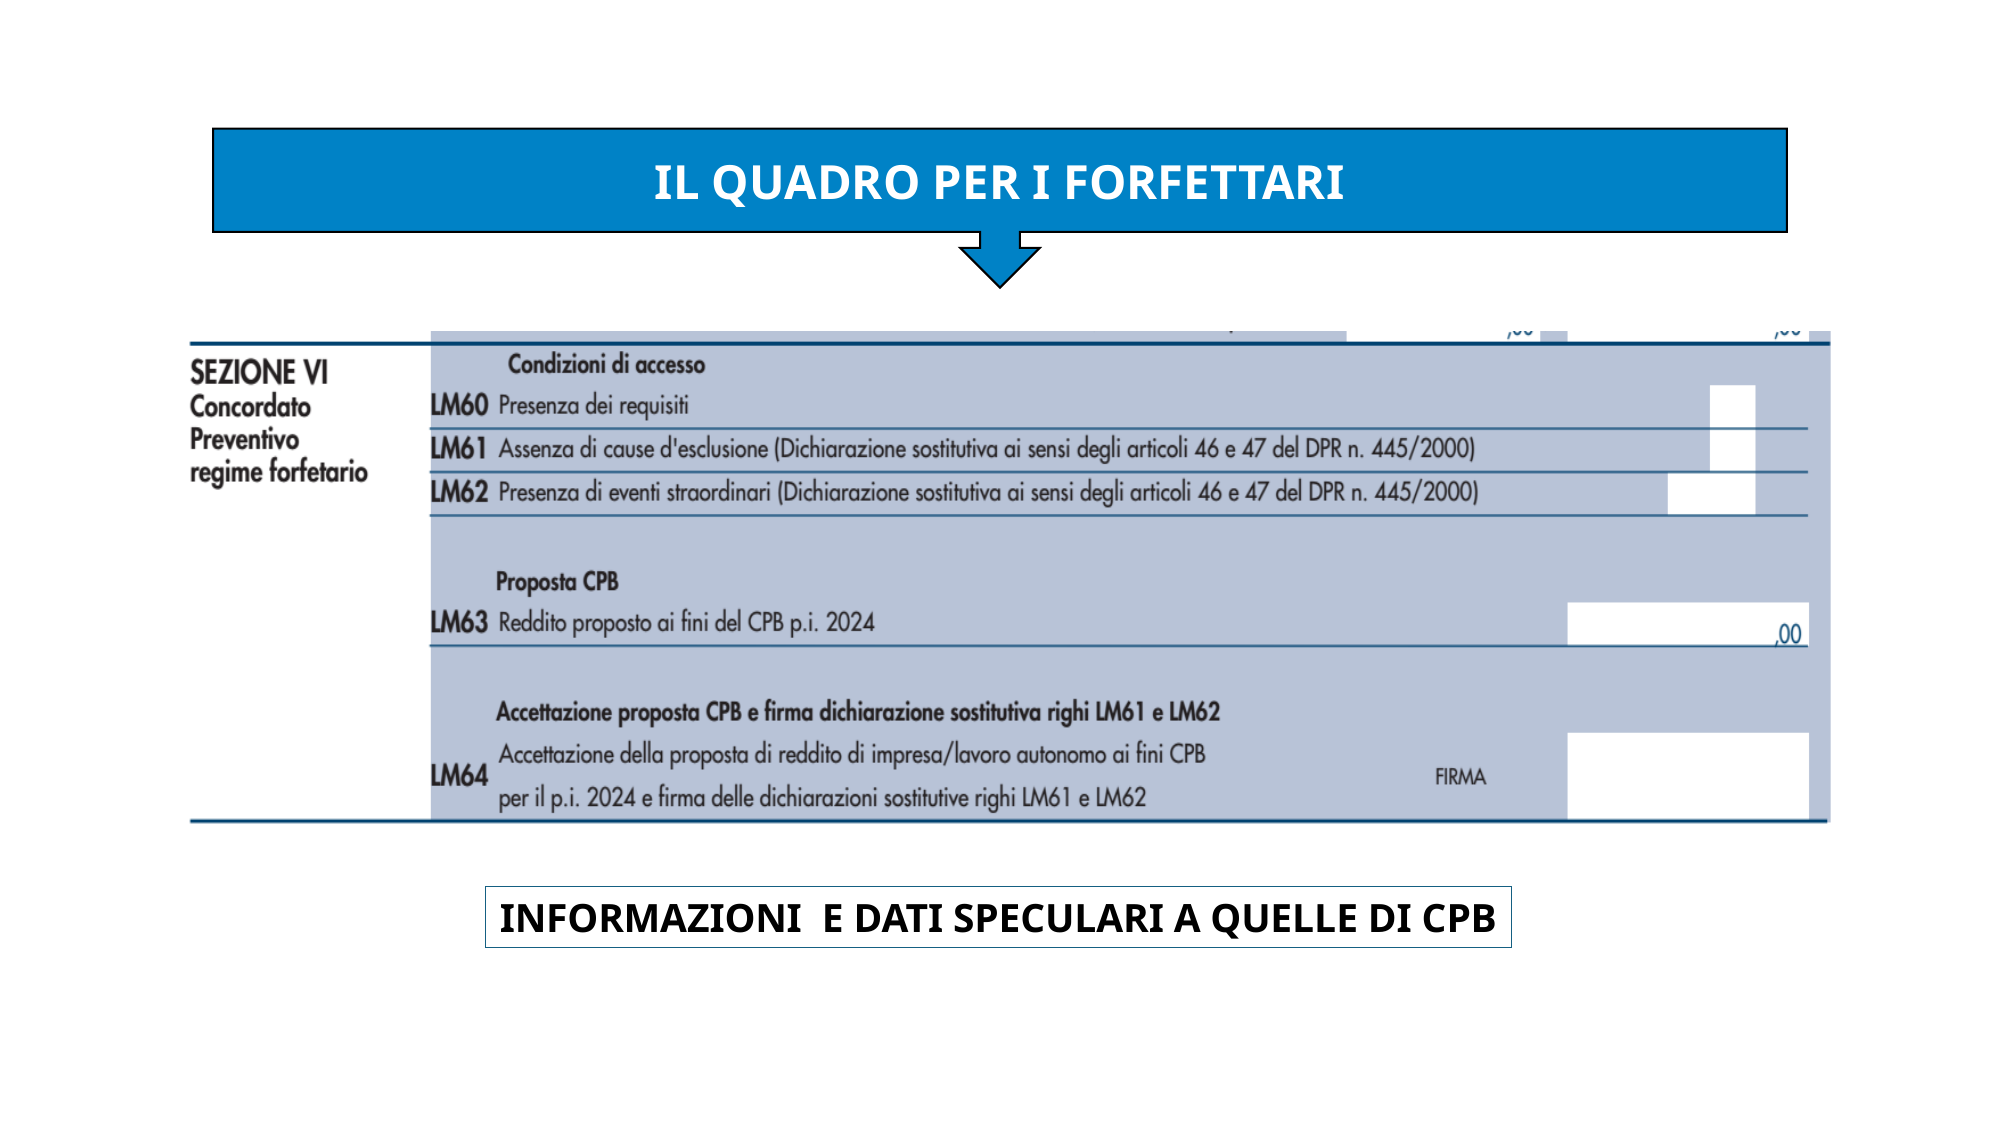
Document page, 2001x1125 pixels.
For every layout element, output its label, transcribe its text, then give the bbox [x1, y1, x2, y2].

text_box IL QUADRO PER I FORFETTARI [211, 127, 1789, 290]
text_box INFORMAZIONI E DATI SPECULARI A QUELLE DI CPB [485, 886, 1512, 948]
picture [160, 330, 1842, 843]
